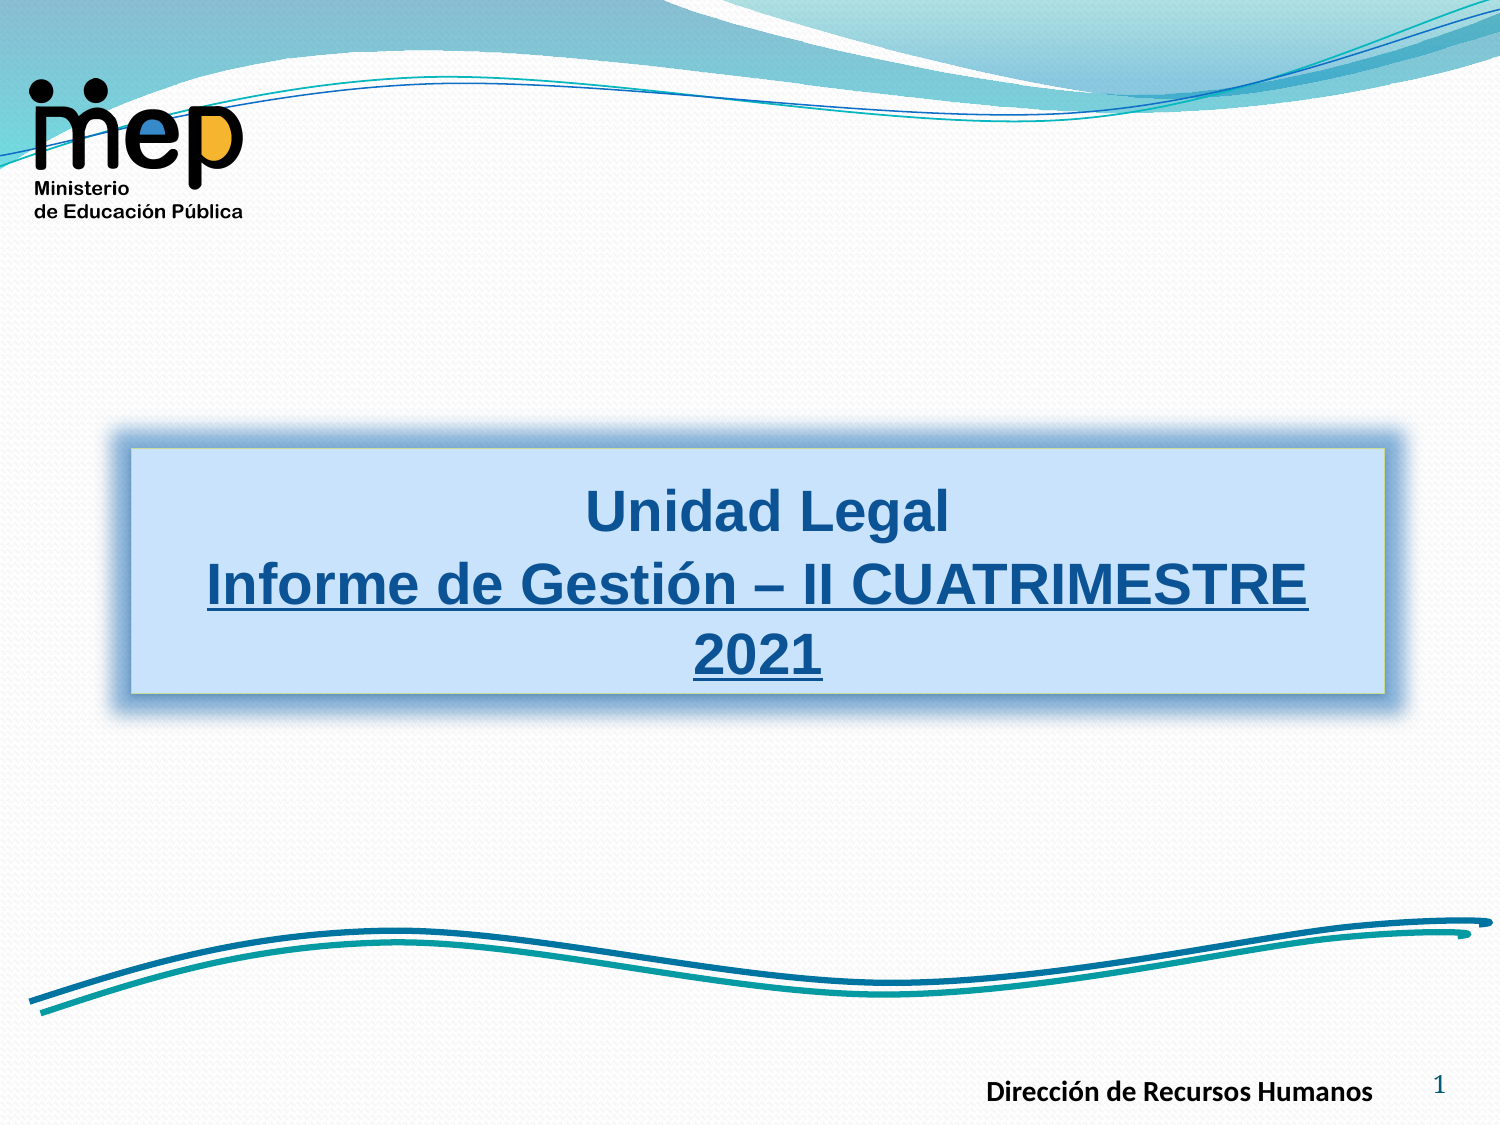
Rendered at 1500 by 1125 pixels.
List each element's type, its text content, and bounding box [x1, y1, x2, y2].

text_box Dirección de Recursos Humanos [986, 1046, 1436, 1108]
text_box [29, 916, 1500, 1014]
slide_number 1 [1321, 1042, 1447, 1103]
picture [29, 77, 243, 222]
text_box Unidad Legal Informe de Gestión – II CUATRIMESTRE 2021 [131, 448, 1385, 694]
